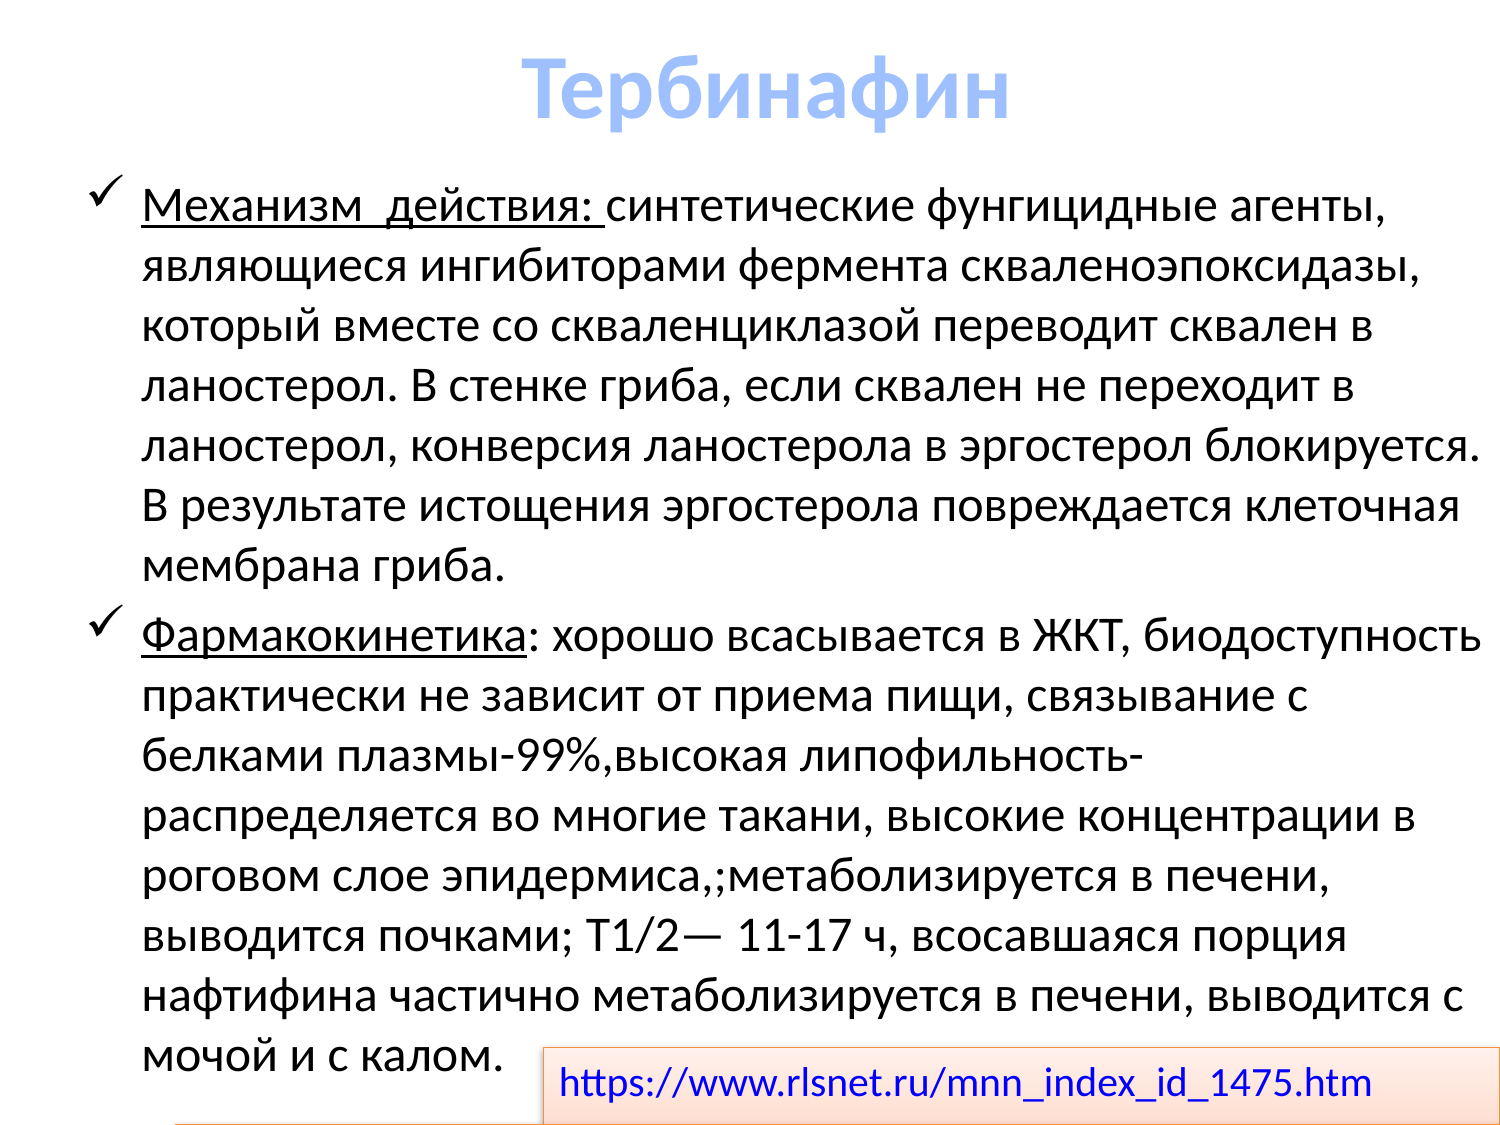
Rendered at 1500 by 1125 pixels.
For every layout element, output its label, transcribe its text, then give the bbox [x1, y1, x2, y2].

text_box https://www.rlsnet.ru/mnn_index_id_1475.htm [543, 1047, 1500, 1123]
title Тербинафин [93, 0, 1442, 164]
list Механизм действия: синтетические фунгицидные агенты, являющиеся ингибиторами фермента скваленоэпоксидазы, который вместе со скваленциклазой переводит сквален в ланостерол. B стенке гриба, если сквален не переходит в ланостерол, конверсия ланостерола в эргостерол блокируется. В результате истощения эргостерола повреждается клеточная мембрана гриба. Фармакокинетика: хорошо всасывается в ЖКТ, биодоступность практически не зависит от приема пищи, связывание с белками плазмы-99%,высокая липофильность- распределяется во многие такани, высокие концентрации в роговом слое эпидермиса,;метаболизируется в печени, выводится почками; T1/2— 11-17 ч, всосавшаяся порция нафтифина частично метаболизируется в печени, выводится с мочой и с калом. [70, 164, 1500, 970]
